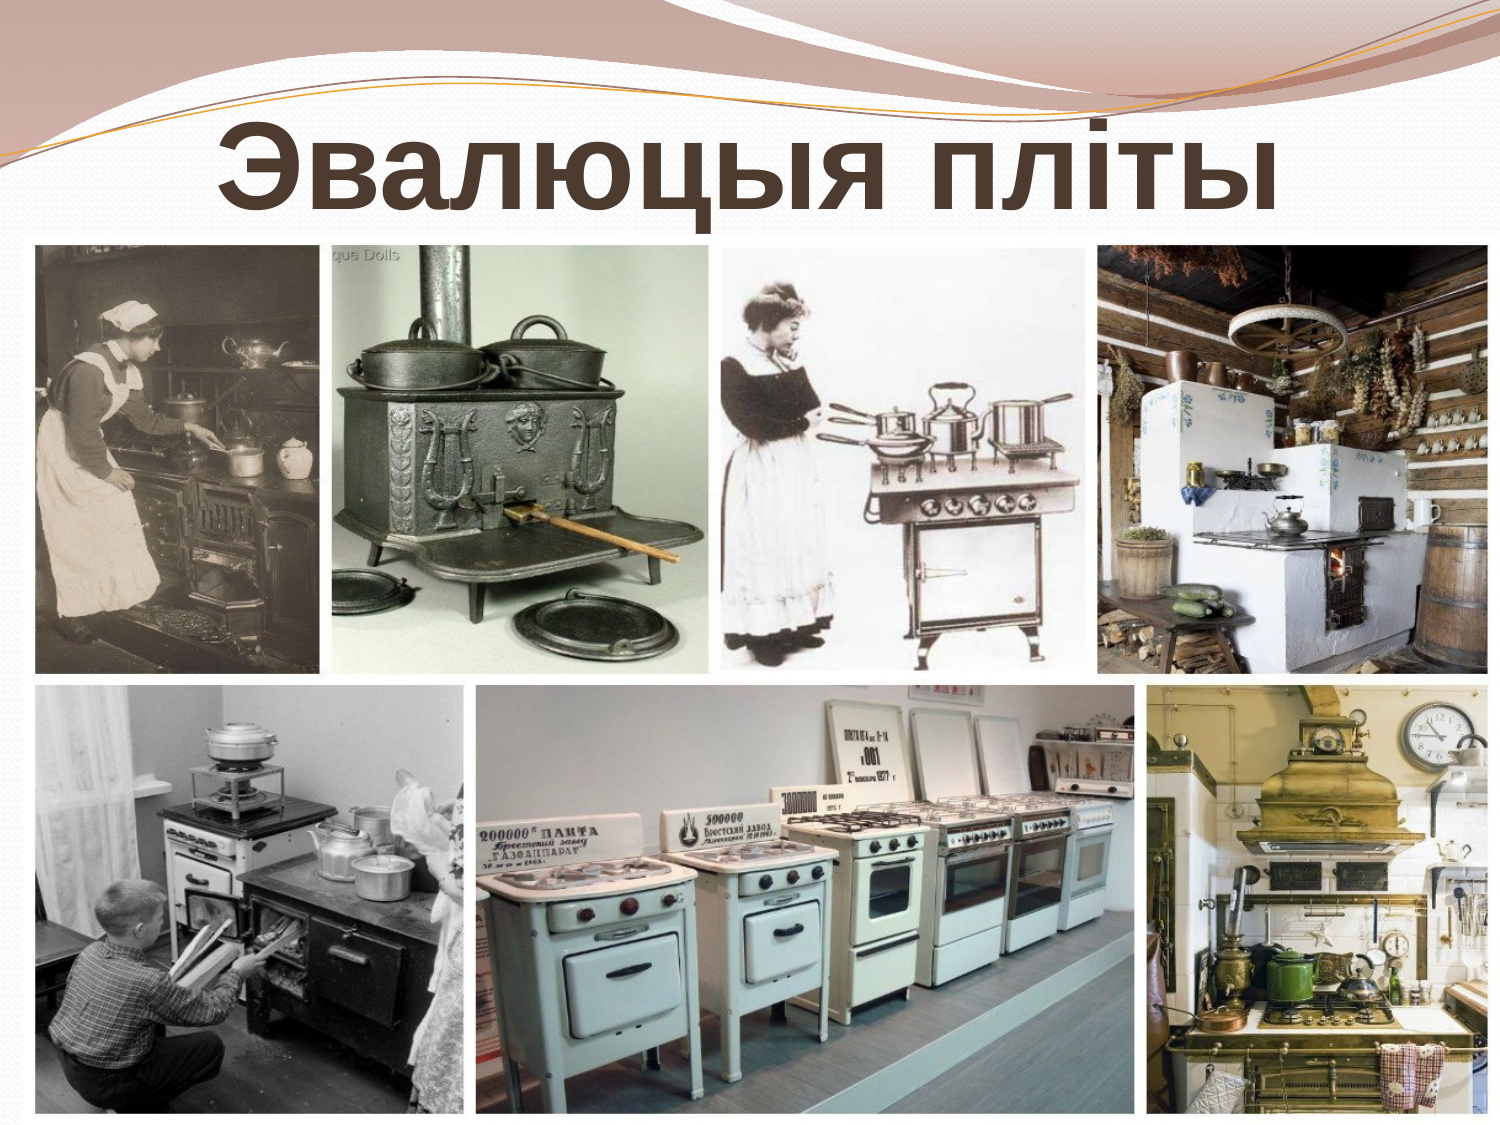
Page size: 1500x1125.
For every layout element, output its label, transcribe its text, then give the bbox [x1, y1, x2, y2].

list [23, 234, 1500, 1125]
title Эвалюцыя пліты [75, 70, 1425, 234]
